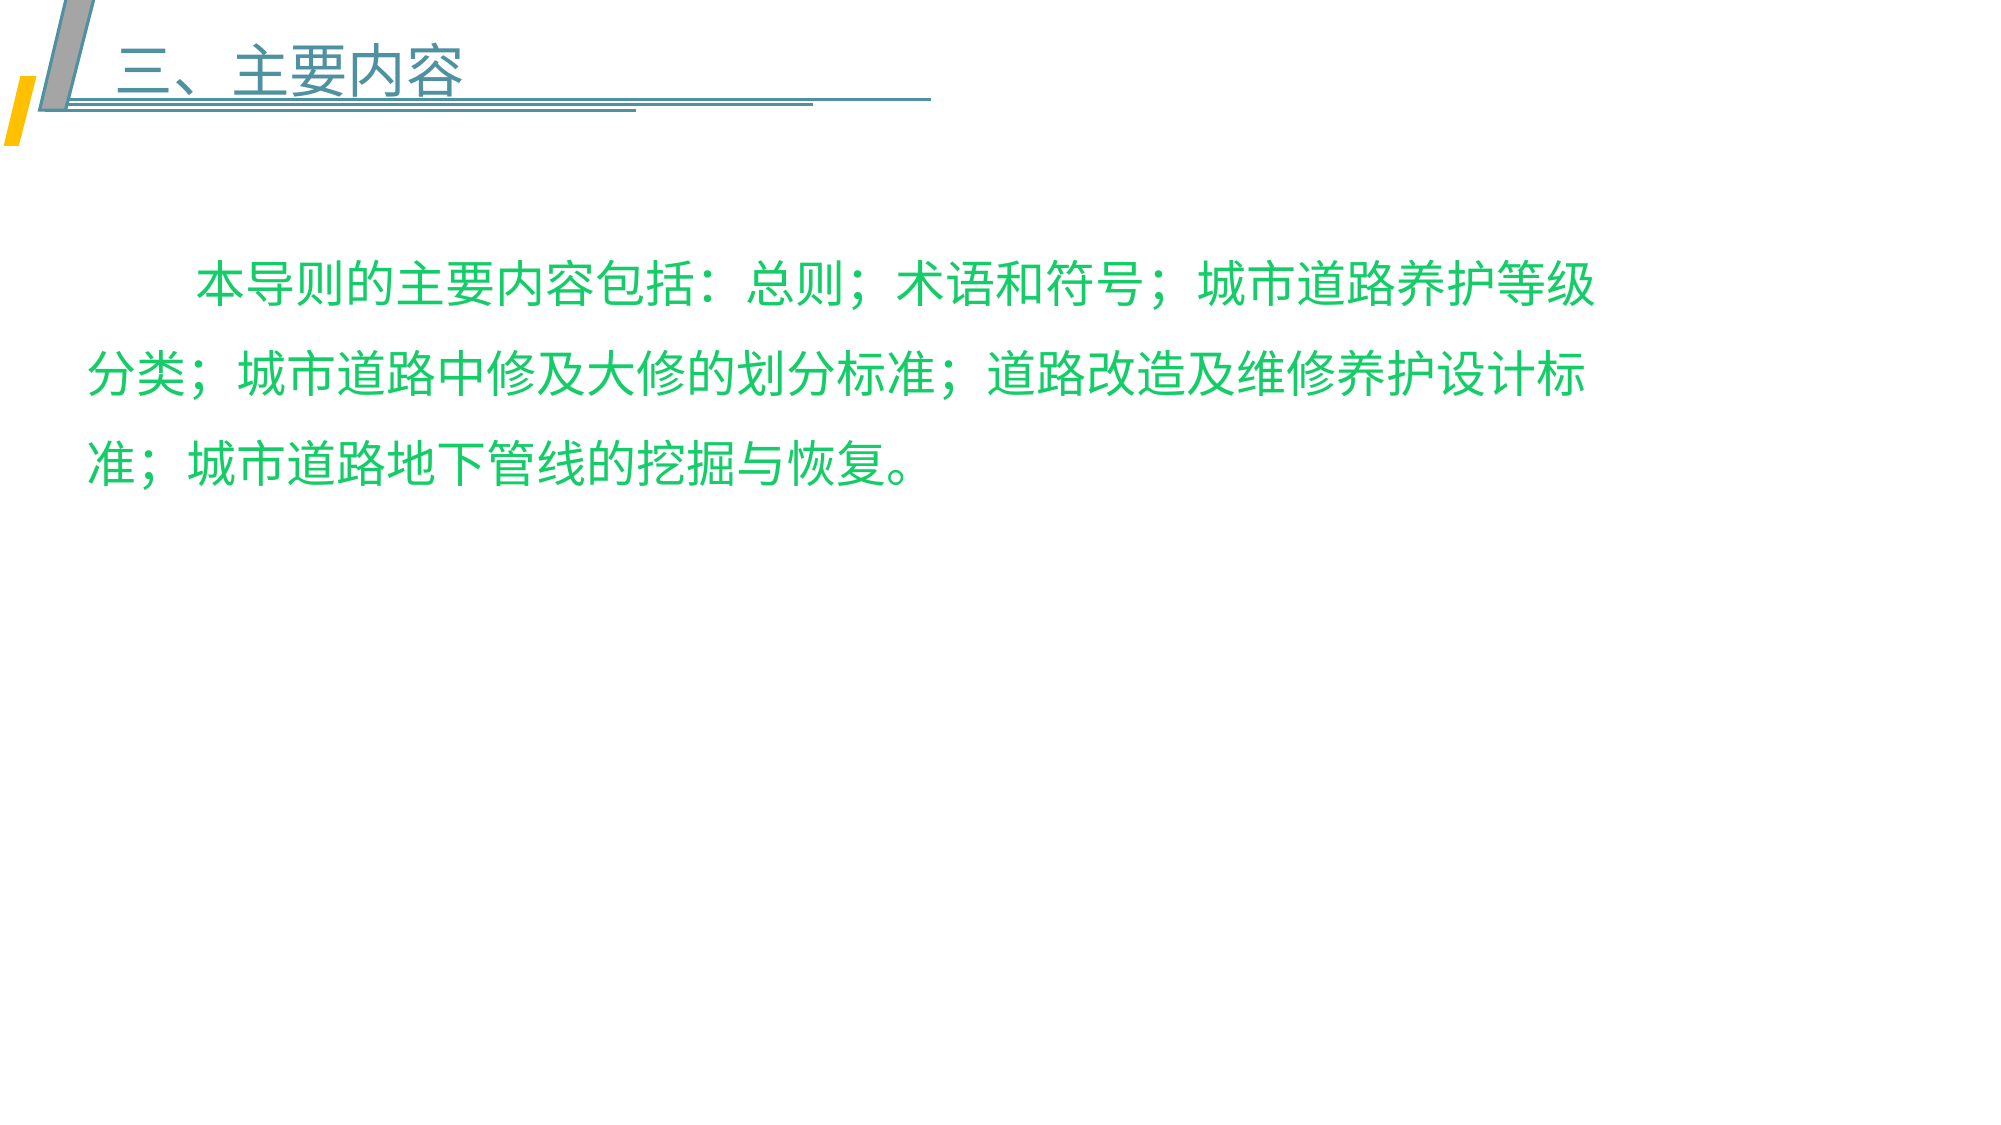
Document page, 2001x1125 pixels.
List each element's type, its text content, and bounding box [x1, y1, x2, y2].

list 三、主要内容 [99, 29, 1900, 117]
text_box 本导则的主要内容包括：总则；术语和符号；城市道路养护等级分类；城市道路中修及大修的划分标准；道路改造及维修养护设计标准；城市道路地下管线的挖掘与恢复。 [71, 215, 1627, 882]
